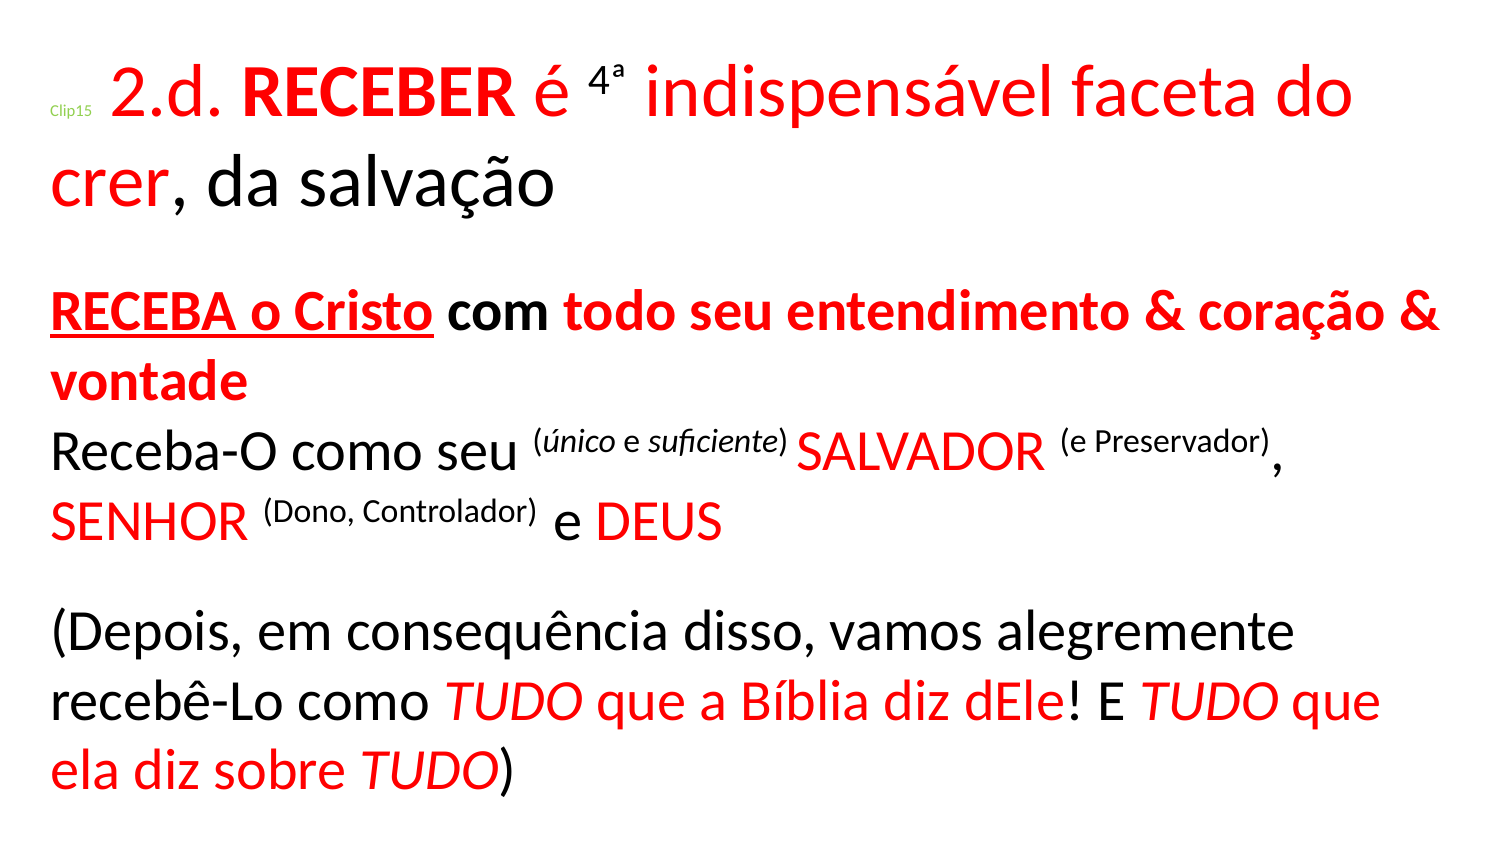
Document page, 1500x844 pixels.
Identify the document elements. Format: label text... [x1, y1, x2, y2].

title Clip15 2.d. RECEBER é 4ª indispensável faceta do crer, da salvação RECEBA o Cristo com todo seu entendimento & coração & vontade Receba-O como seu (único e suficiente) SALVADOR (e Preservador), SENHOR (Dono, Controlador) e DEUS (Depois, em consequência disso, vamos alegremente recebê-Lo como TUDO que a Bíblia diz dEle! E TUDO que ela diz sobre TUDO) [35, 26, 1477, 818]
